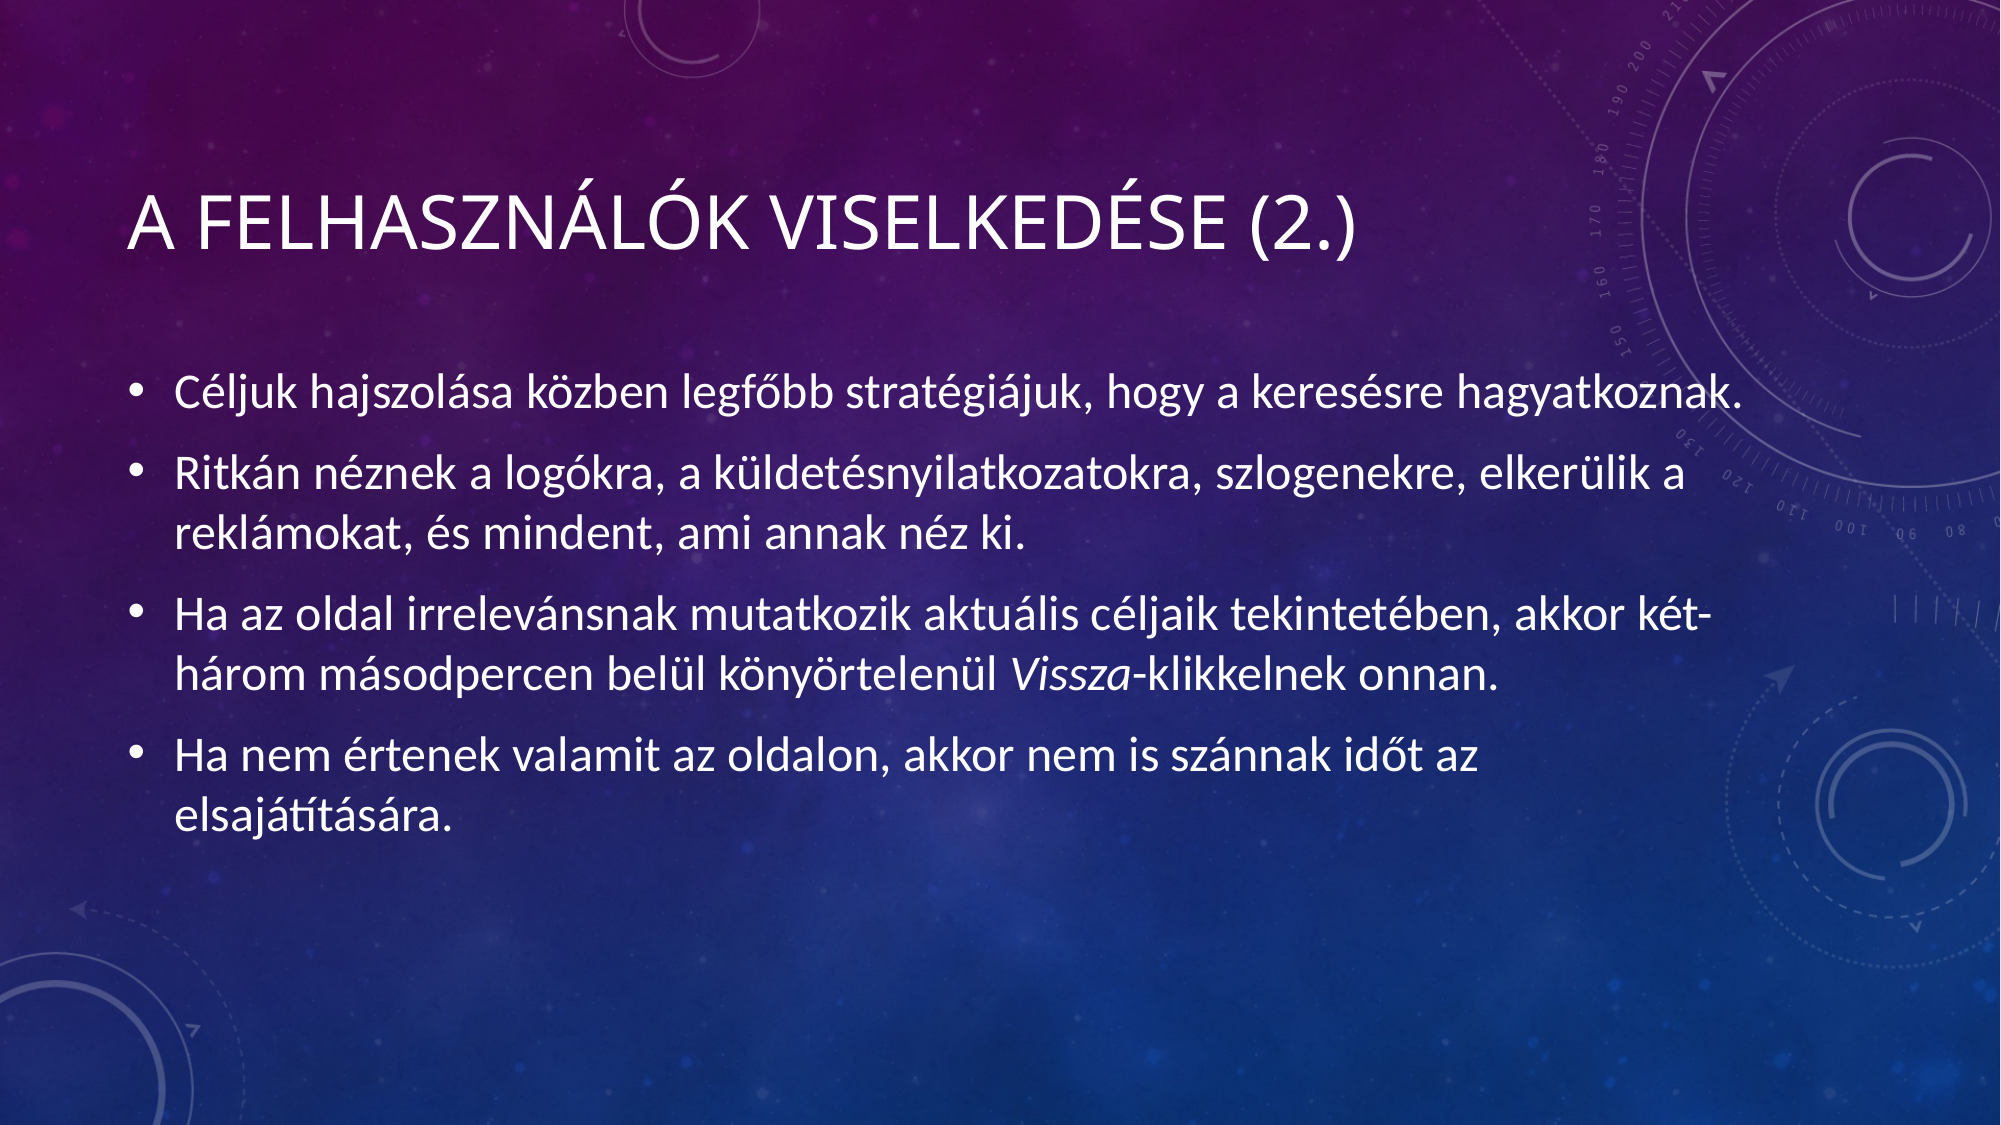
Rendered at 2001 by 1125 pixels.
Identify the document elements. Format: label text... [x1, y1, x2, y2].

title A FELHASZNÁLÓK VISELKEDÉSE (2.) [112, 99, 1775, 339]
picture [0, 0, 2001, 1125]
list Céljuk hajszolása közben legfőbb stratégiájuk, hogy a keresésre hagyatkoznak. Ritkán néznek a logókra, a küldetésnyilatkozatokra, szlogenekre, elkerülik a reklámokat, és mindent, ami annak néz ki. Ha az oldal irrelevánsnak mutatkozik aktuális céljaik tekintetében, akkor két-három másodpercen belül könyörtelenül Vissza-klikkelnek onnan. Ha nem értenek valamit az oldalon, akkor nem is szánnak időt az elsajátítására. [112, 351, 1775, 950]
